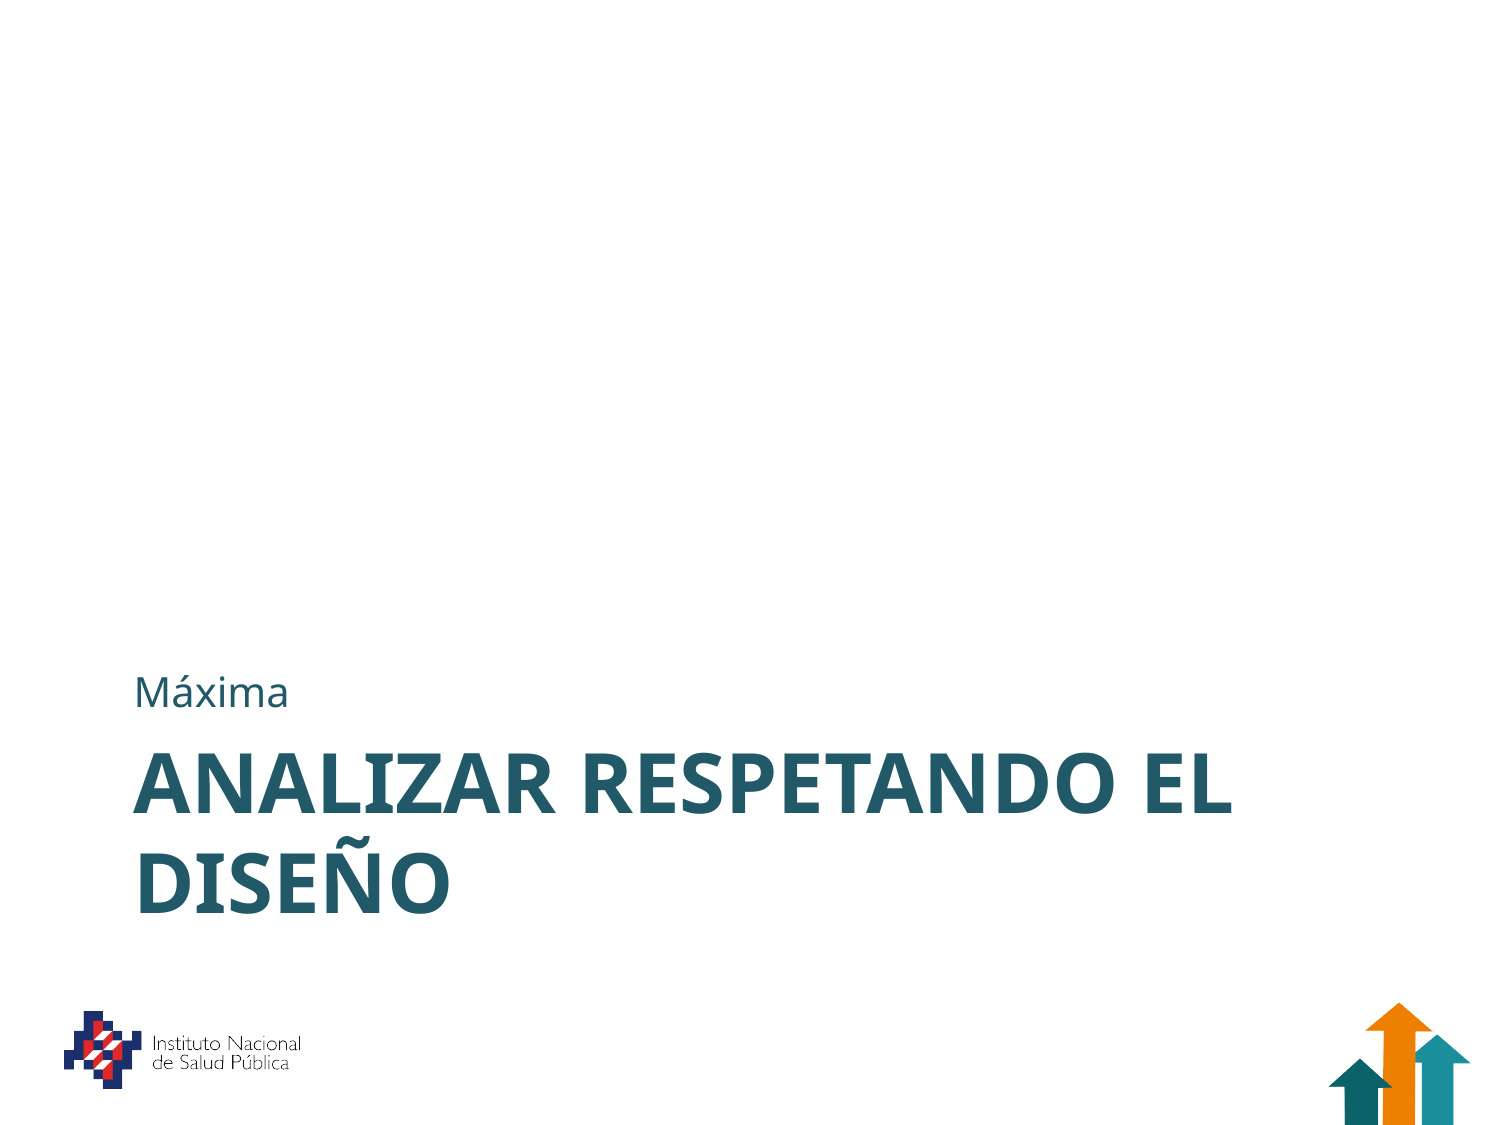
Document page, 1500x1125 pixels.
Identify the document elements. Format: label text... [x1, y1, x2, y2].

picture [64, 1011, 300, 1089]
picture [1329, 1003, 1471, 1125]
title Analizar respetando el diseño [118, 723, 1394, 947]
list Máxima [118, 476, 1394, 723]
